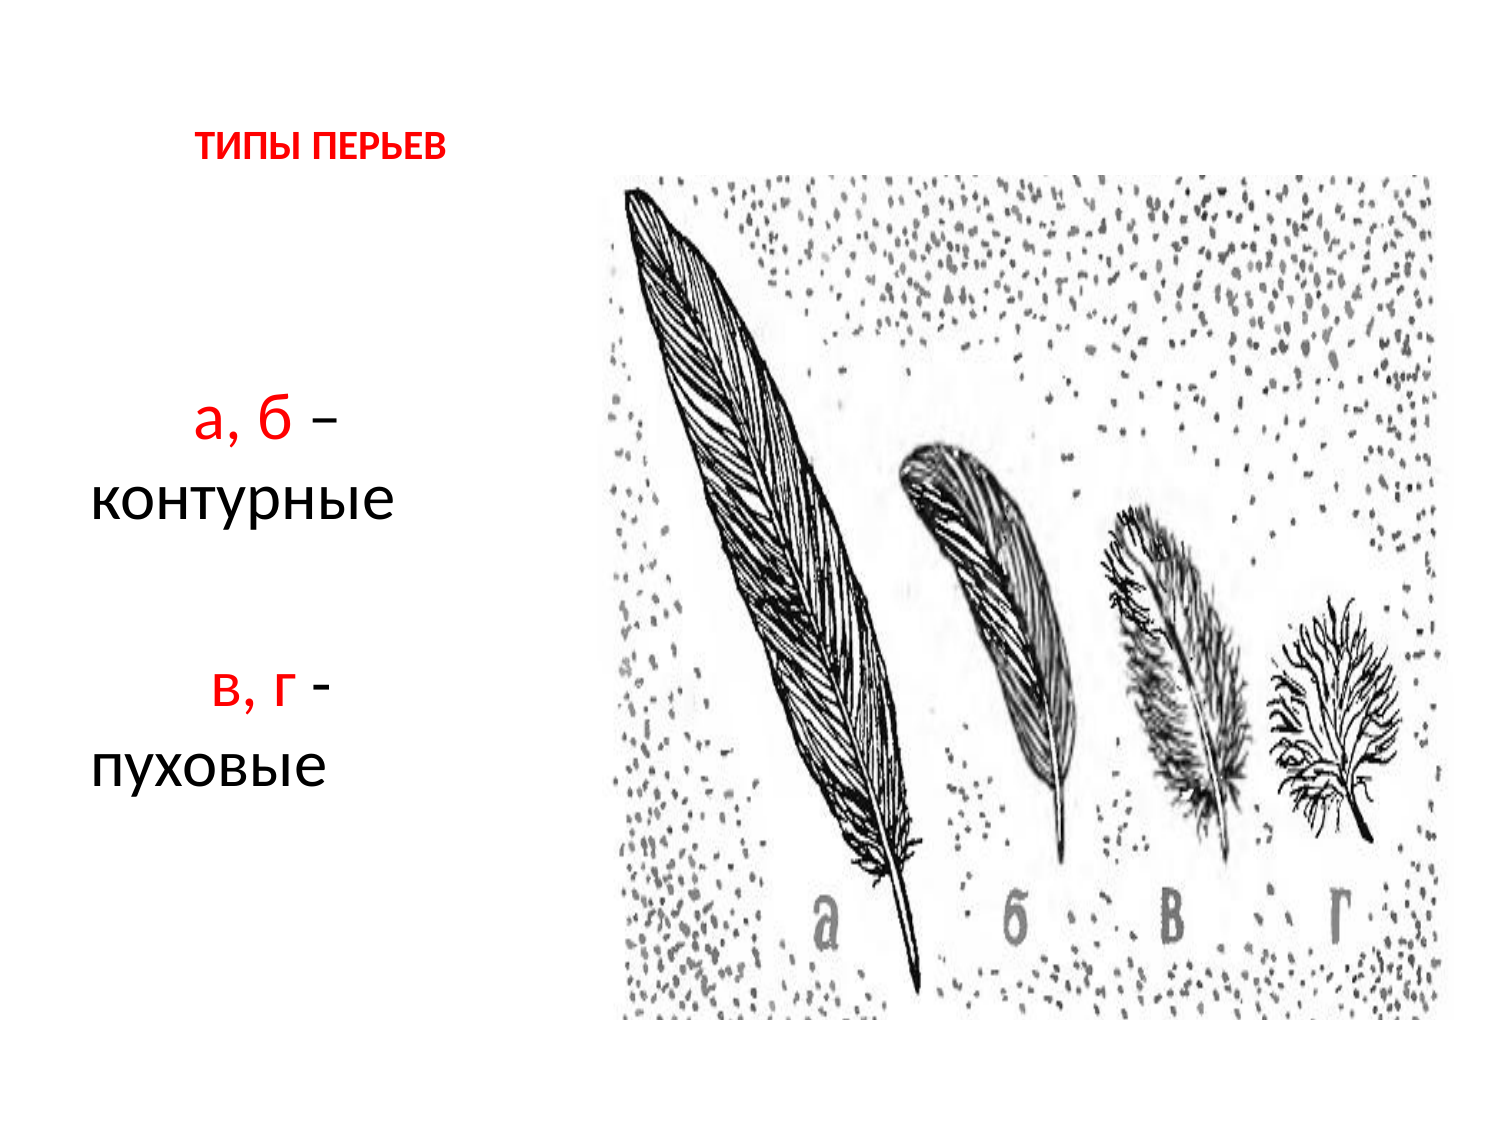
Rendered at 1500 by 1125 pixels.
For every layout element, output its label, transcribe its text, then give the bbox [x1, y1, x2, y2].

list а, б – контурные в, г - пуховые [75, 235, 569, 1005]
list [597, 175, 1454, 1020]
title ТИПЫ ПЕРЬЕВ [75, 44, 569, 176]
